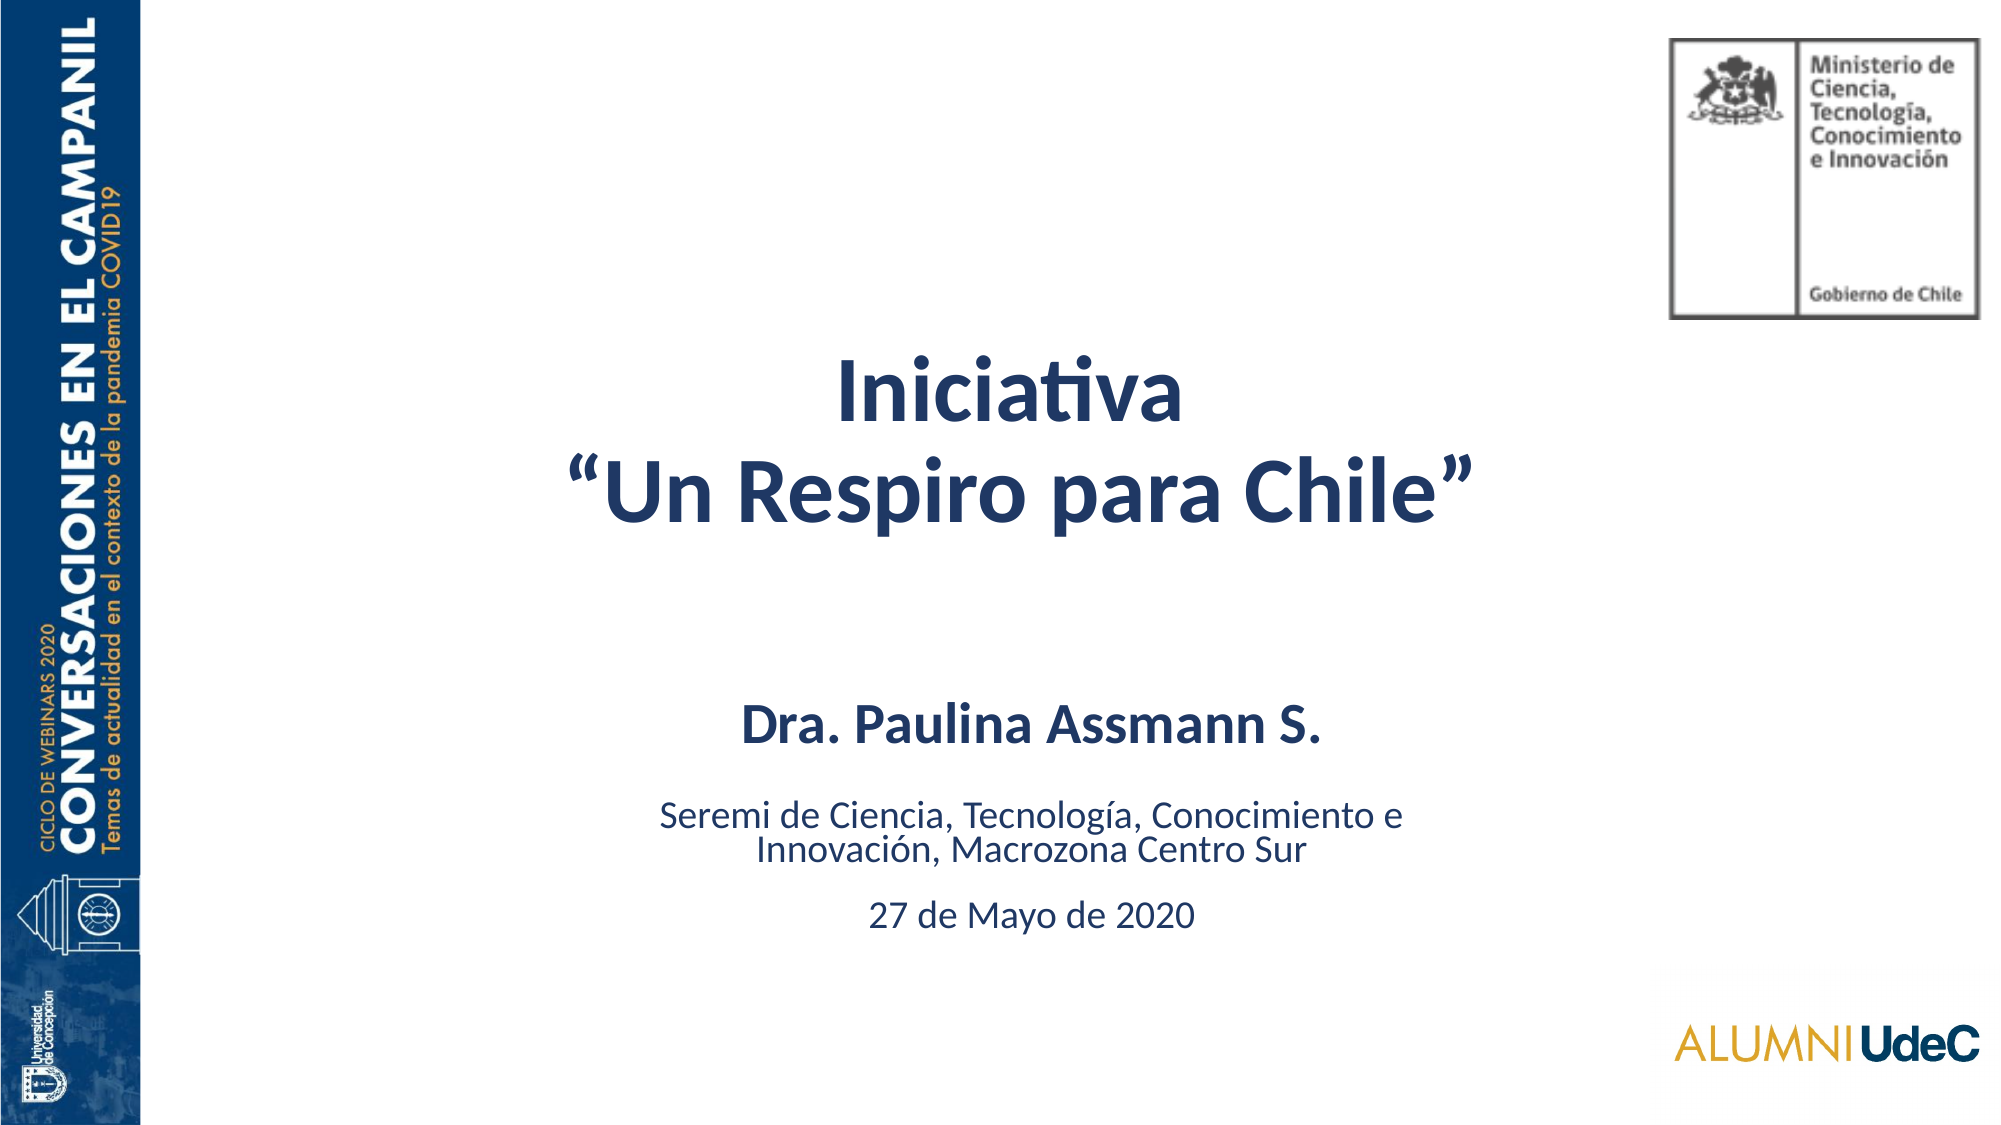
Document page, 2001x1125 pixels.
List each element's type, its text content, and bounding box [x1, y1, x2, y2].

picture [1650, 964, 2000, 1125]
title Iniciativa “Un Respiro para Chile” [522, 333, 1520, 551]
text_box Dra. Paulina Assmann S. Seremi de Ciencia, Tecnología, Conocimiento e Innovación, Macrozona Centro Sur 27 de Mayo de 2020 [581, 710, 1482, 954]
picture [1, 0, 141, 1124]
picture [1665, 37, 1986, 320]
